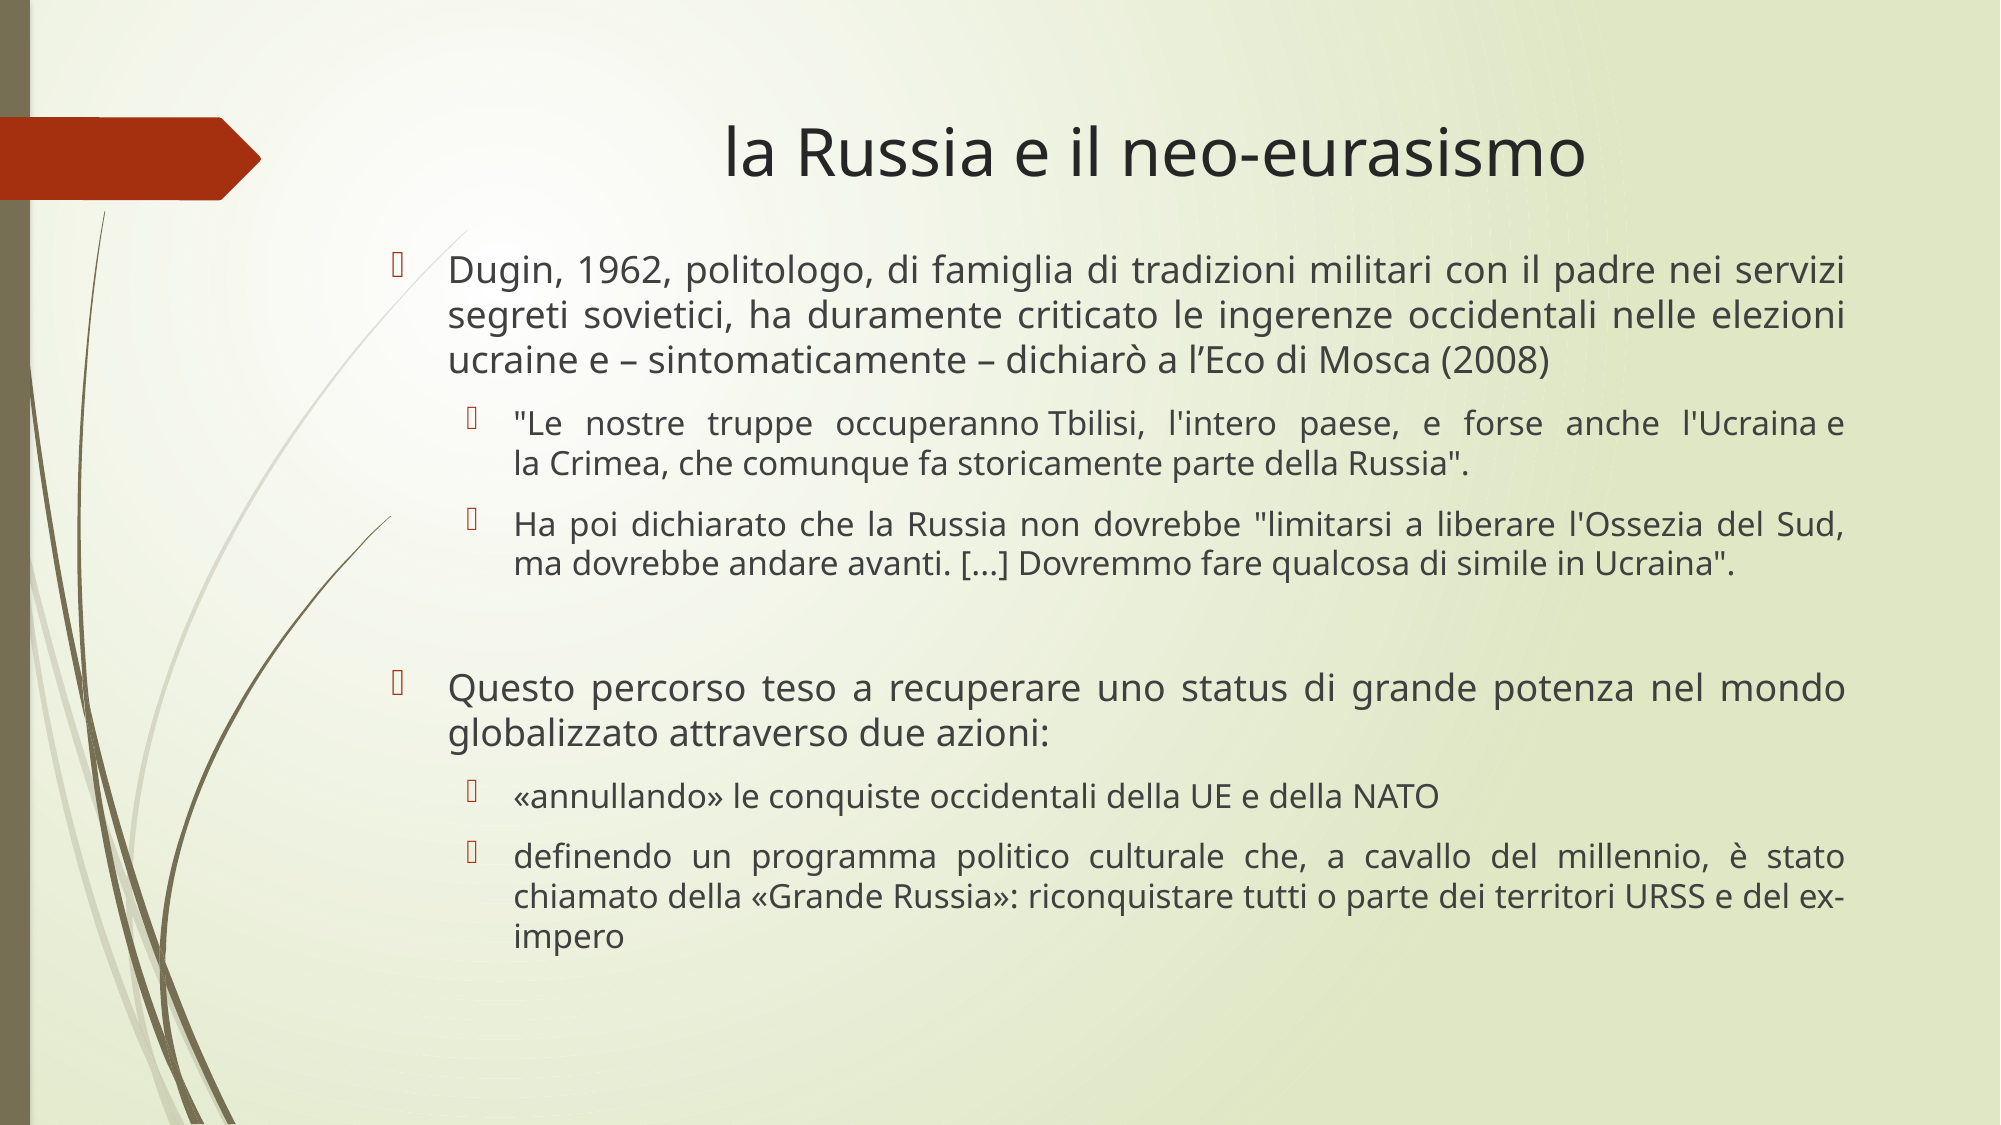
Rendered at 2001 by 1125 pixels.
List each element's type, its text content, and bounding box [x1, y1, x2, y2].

title la Russia e il neo-eurasismo [425, 102, 1888, 203]
list Dugin, 1962, politologo, di famiglia di tradizioni militari con il padre nei servizi segreti sovietici, ha duramente criticato le ingerenze occidentali nelle elezioni ucraine e – sintomaticamente – dichiarò a l’Eco di Mosca (2008) "Le nostre truppe occuperanno Tbilisi, l'intero paese, e forse anche l'Ucraina e la Crimea, che comunque fa storicamente parte della Russia". Ha poi dichiarato che la Russia non dovrebbe "limitarsi a liberare l'Ossezia del Sud, ma dovrebbe andare avanti. [...] Dovremmo fare qualcosa di simile in Ucraina". Questo percorso teso a recuperare uno status di grande potenza nel mondo globalizzato attraverso due azioni: «annullando» le conquiste occidentali della UE e della NATO definendo un programma politico culturale che, a cavallo del millennio, è stato chiamato della «Grande Russia»: riconquistare tutti o parte dei territori URSS e del ex-impero [376, 238, 1863, 1066]
